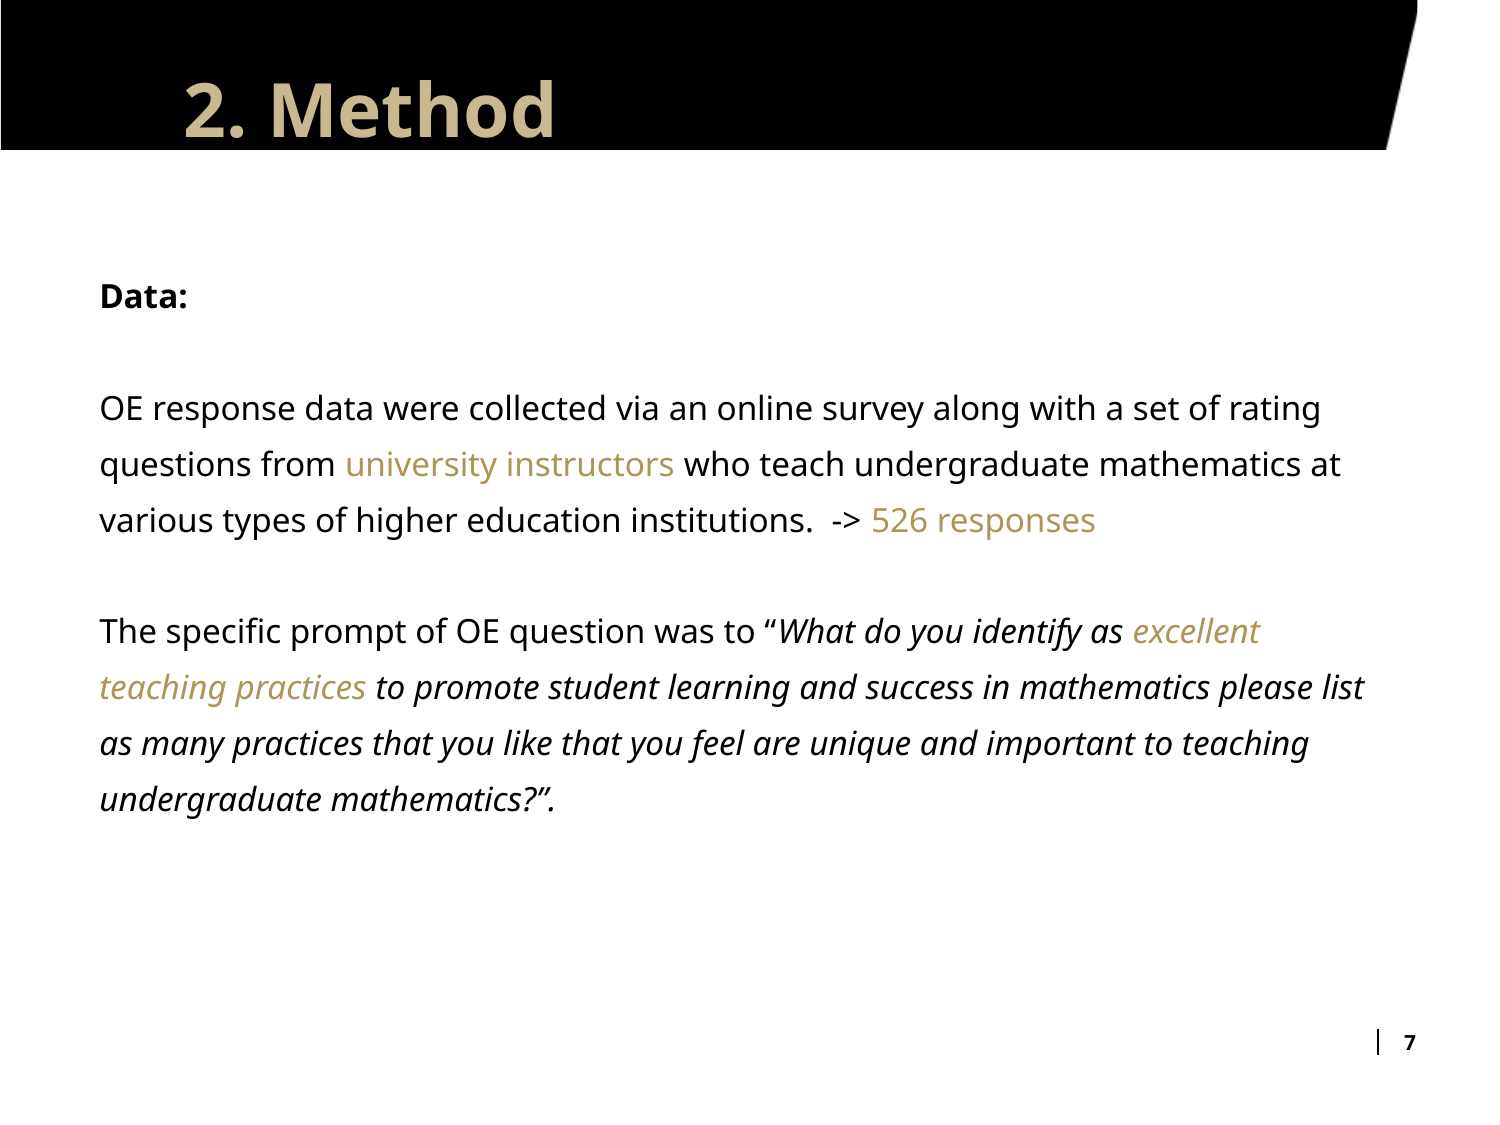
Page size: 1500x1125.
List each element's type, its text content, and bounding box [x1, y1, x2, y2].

slide_number 7 [1380, 1013, 1441, 1074]
title 2. Method [180, 70, 1322, 160]
text_box Data: OE response data were collected via an online survey along with a set of rating questions from university instructors who teach undergraduate mathematics at various types of higher education institutions. -> 526 responses The specific prompt of OE question was to “What do you identify as excellent teaching practices to promote student learning and success in mathematics please list as many practices that you like that you feel are unique and important to teaching undergraduate mathematics?”. [99, 275, 1381, 996]
